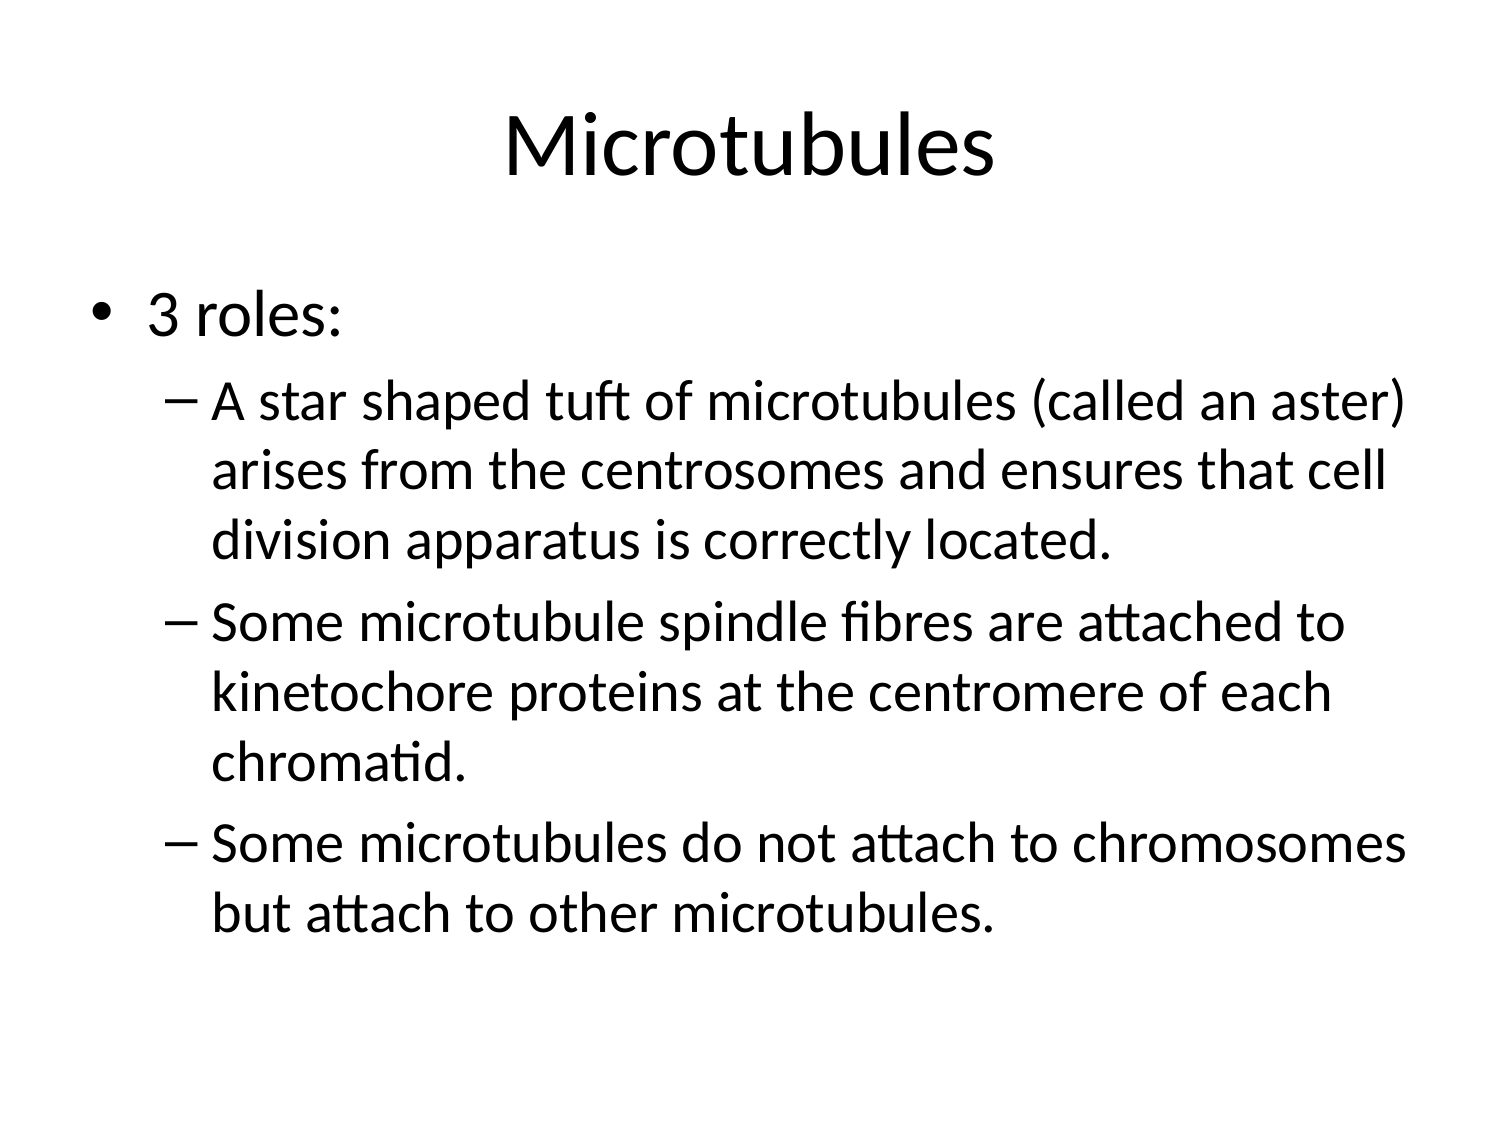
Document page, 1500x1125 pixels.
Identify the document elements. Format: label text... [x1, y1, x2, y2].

list 3 roles: A star shaped tuft of microtubules (called an aster) arises from the centrosomes and ensures that cell division apparatus is correctly located. Some microtubule spindle fibres are attached to kinetochore proteins at the centromere of each chromatid. Some microtubules do not attach to chromosomes but attach to other microtubules. [75, 262, 1425, 1005]
title Microtubules [75, 45, 1425, 233]
